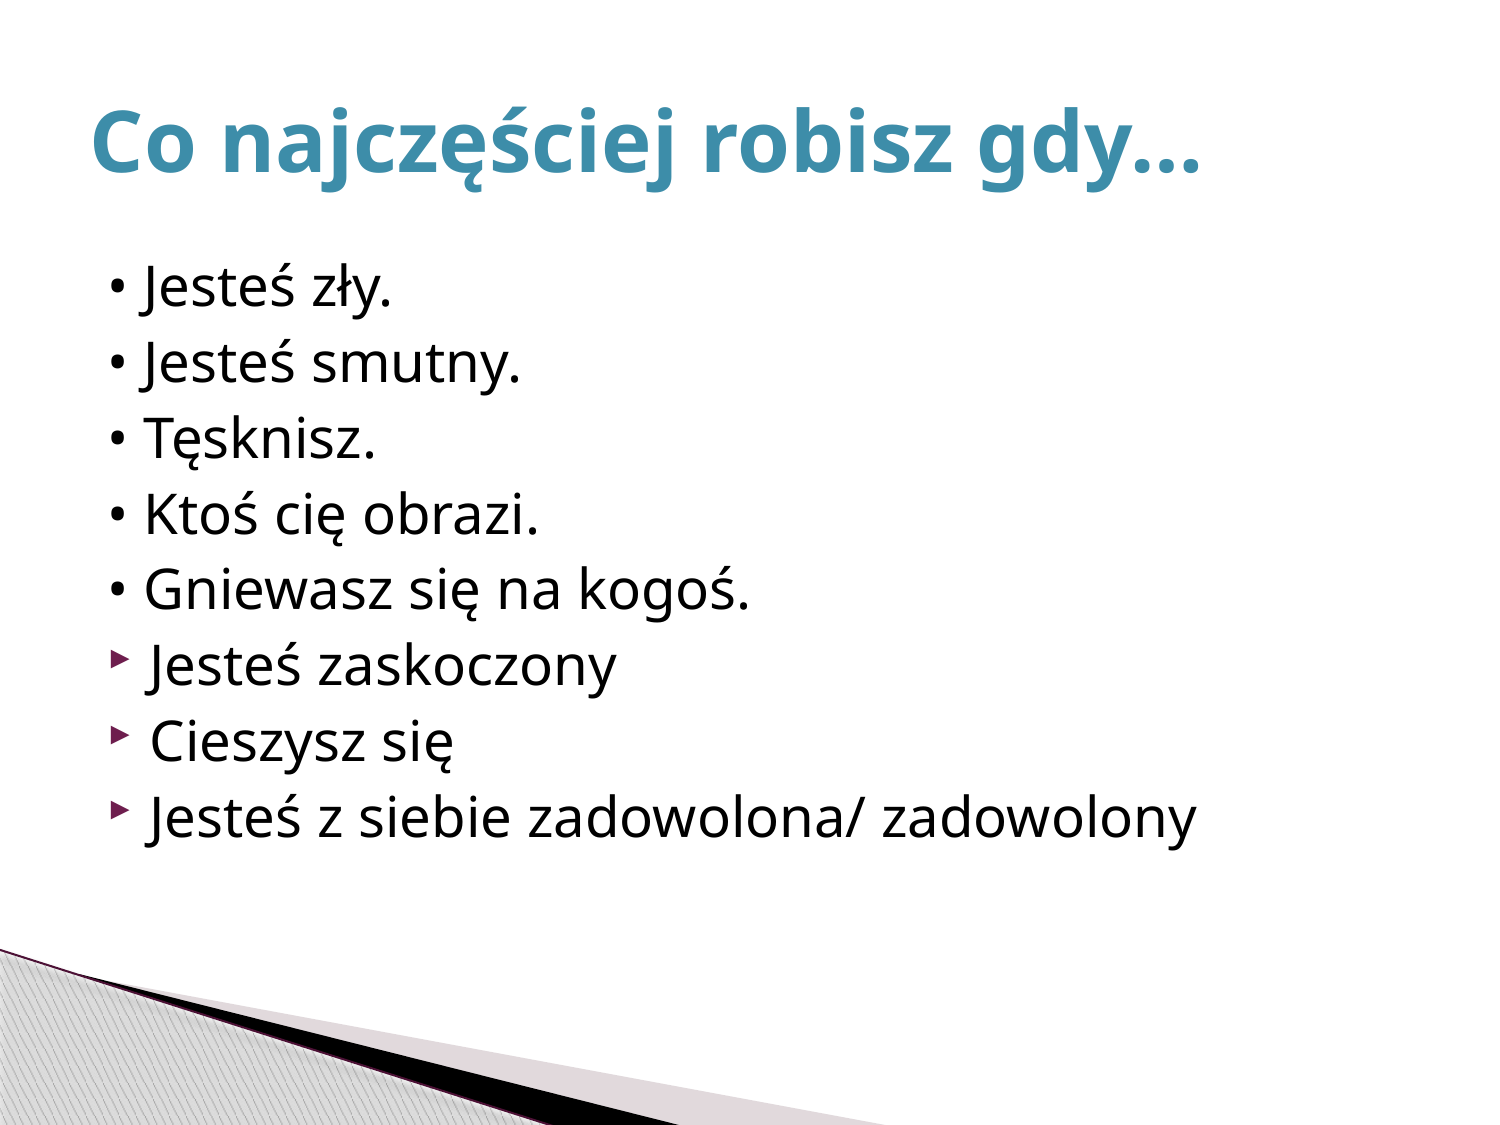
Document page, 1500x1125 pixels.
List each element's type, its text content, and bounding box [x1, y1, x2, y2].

title Co najczęściej robisz gdy… [75, 45, 1425, 233]
list • Jesteś zły. • Jesteś smutny. • Tęsknisz. • Ktoś cię obrazi. • Gniewasz się na kogoś. Jesteś zaskoczony Cieszysz się Jesteś z siebie zadowolona/ zadowolony [75, 243, 1425, 986]
